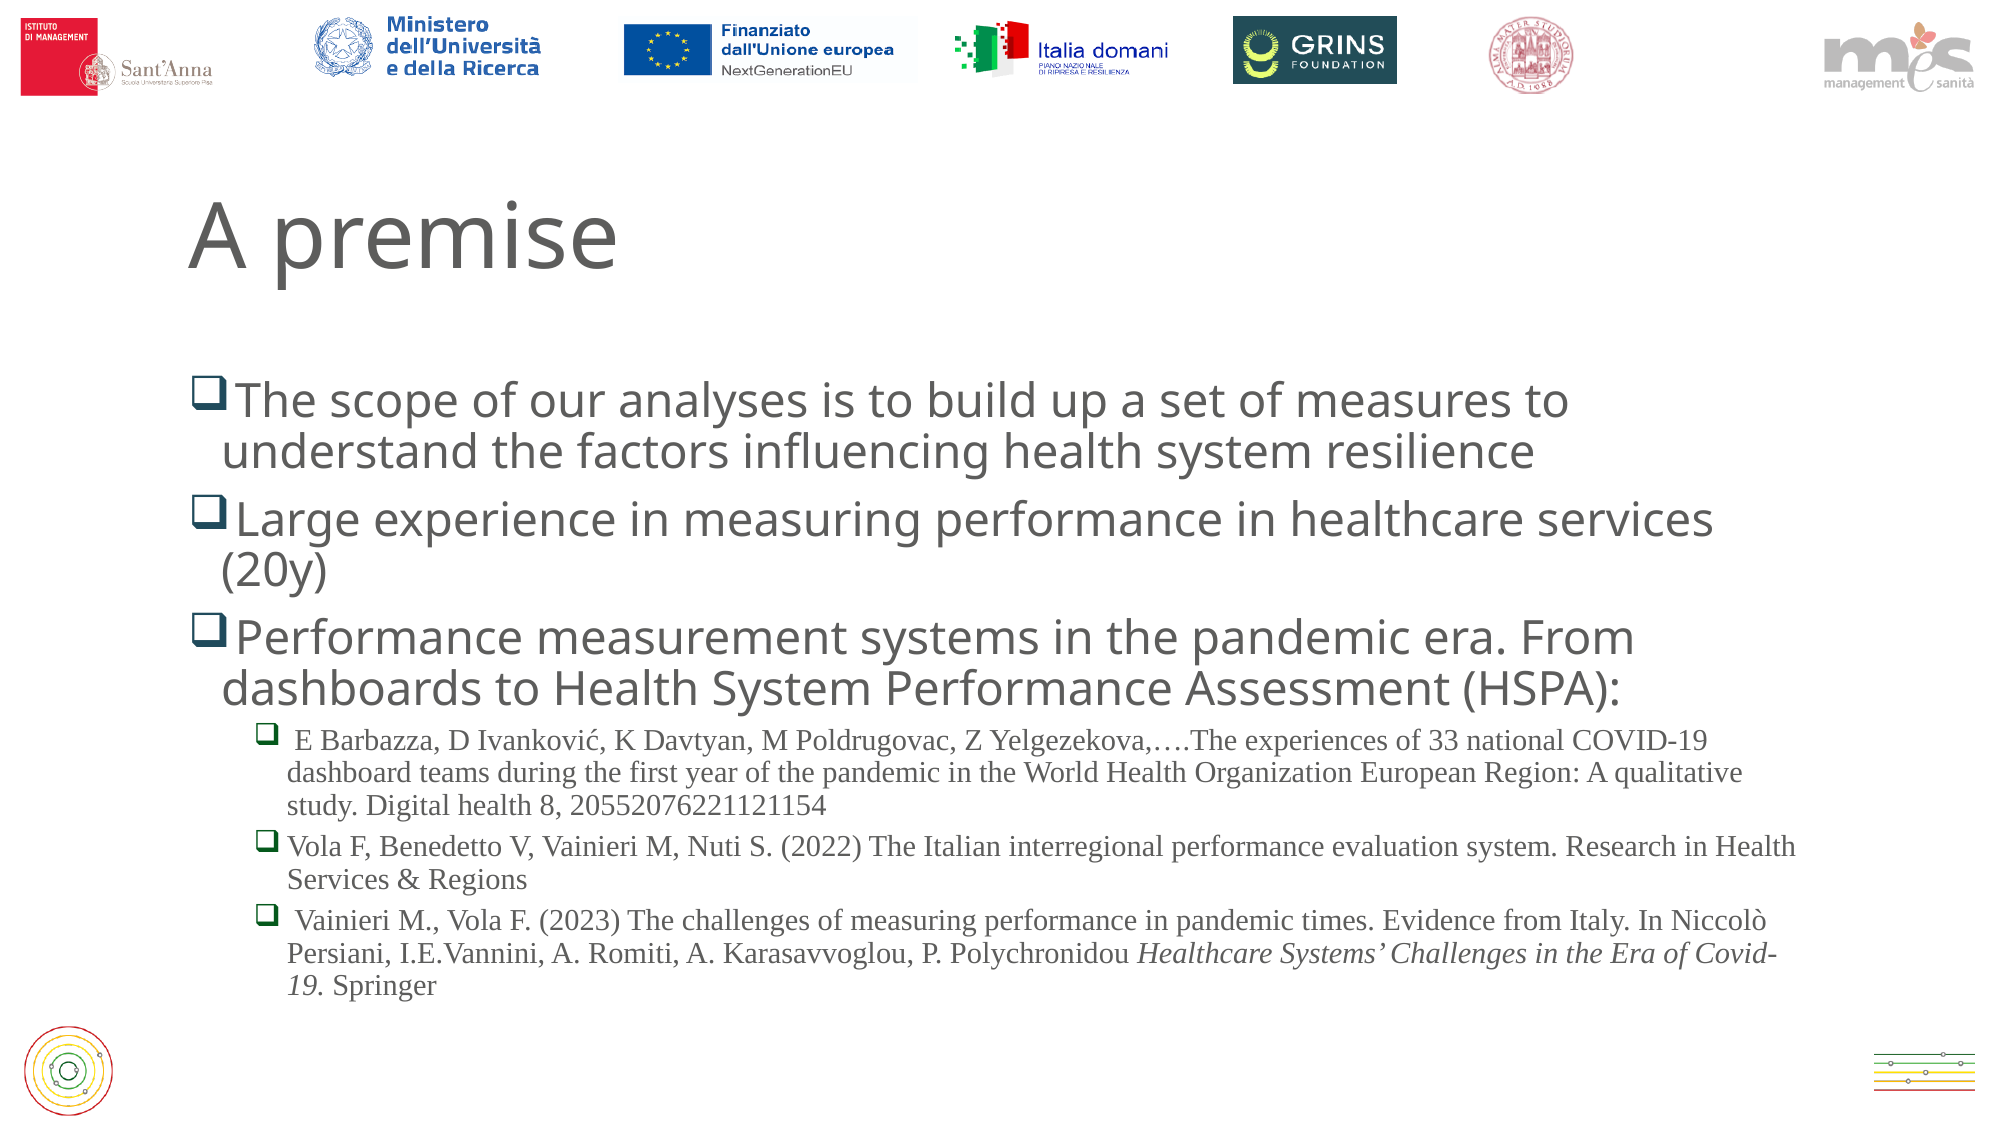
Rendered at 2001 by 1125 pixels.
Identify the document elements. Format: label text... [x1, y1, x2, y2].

picture [20, 18, 213, 96]
picture [1871, 1046, 1976, 1096]
list The scope of our analyses is to build up a set of measures to understand the factors influencing health system resilience Large experience in measuring performance in healthcare services (20y) Performance measurement systems in the pandemic era. From dashboards to Health System Performance Assessment (HSPA): E Barbazza, D Ivanković, K Davtyan, M Poldrugovac, Z Yelgezekova,….The experiences of 33 national COVID-19 dashboard teams during the first year of the pandemic in the World Health Organization European Region: A qualitative study. Digital health 8, 20552076221121154 Vola F, Benedetto V, Vainieri M, Nuti S. (2022) The Italian interregional performance evaluation system. Research in Health Services & Regions Vainieri M., Vola F. (2023) The challenges of measuring performance in pandemic times. Evidence from Italy. In Niccolò Persiani, I.E.Vannini, A. Romiti, A. Karasavvoglou, P. Polychronidou Healthcare Systems’ Challenges in the Era of Covid-19. Springer [173, 369, 1823, 1011]
title A premise [173, 129, 1823, 348]
picture [20, 1025, 116, 1116]
